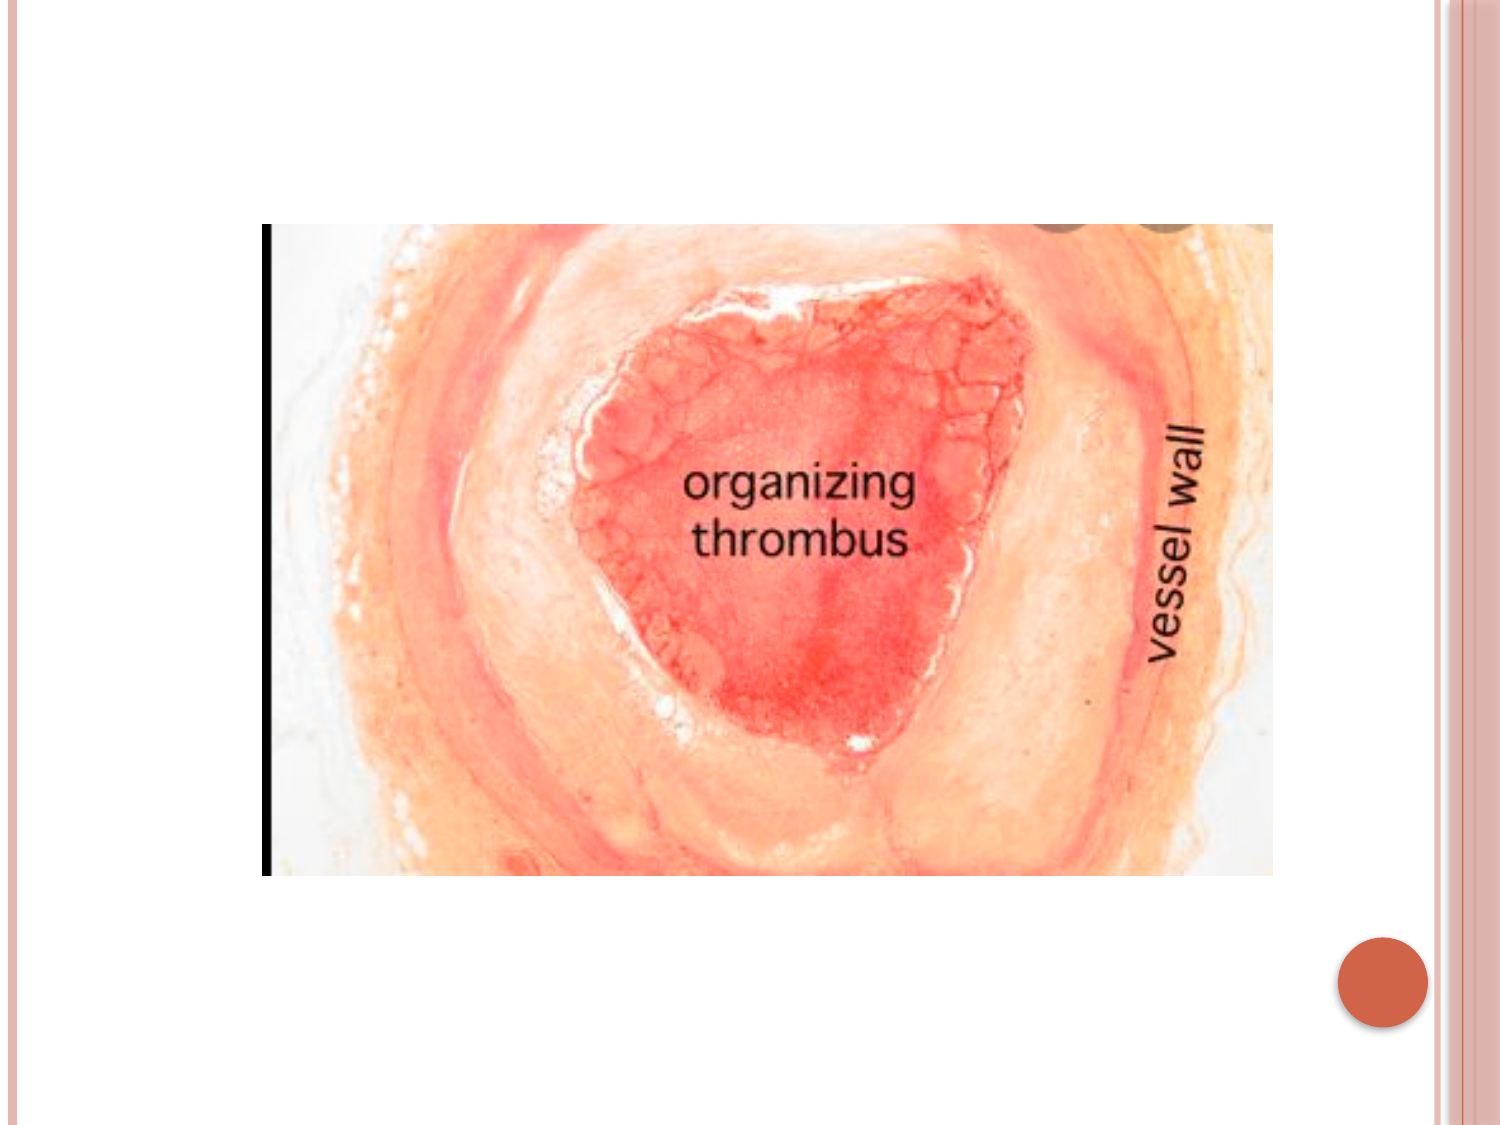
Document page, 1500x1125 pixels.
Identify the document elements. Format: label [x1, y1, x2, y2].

picture [261, 224, 1274, 877]
